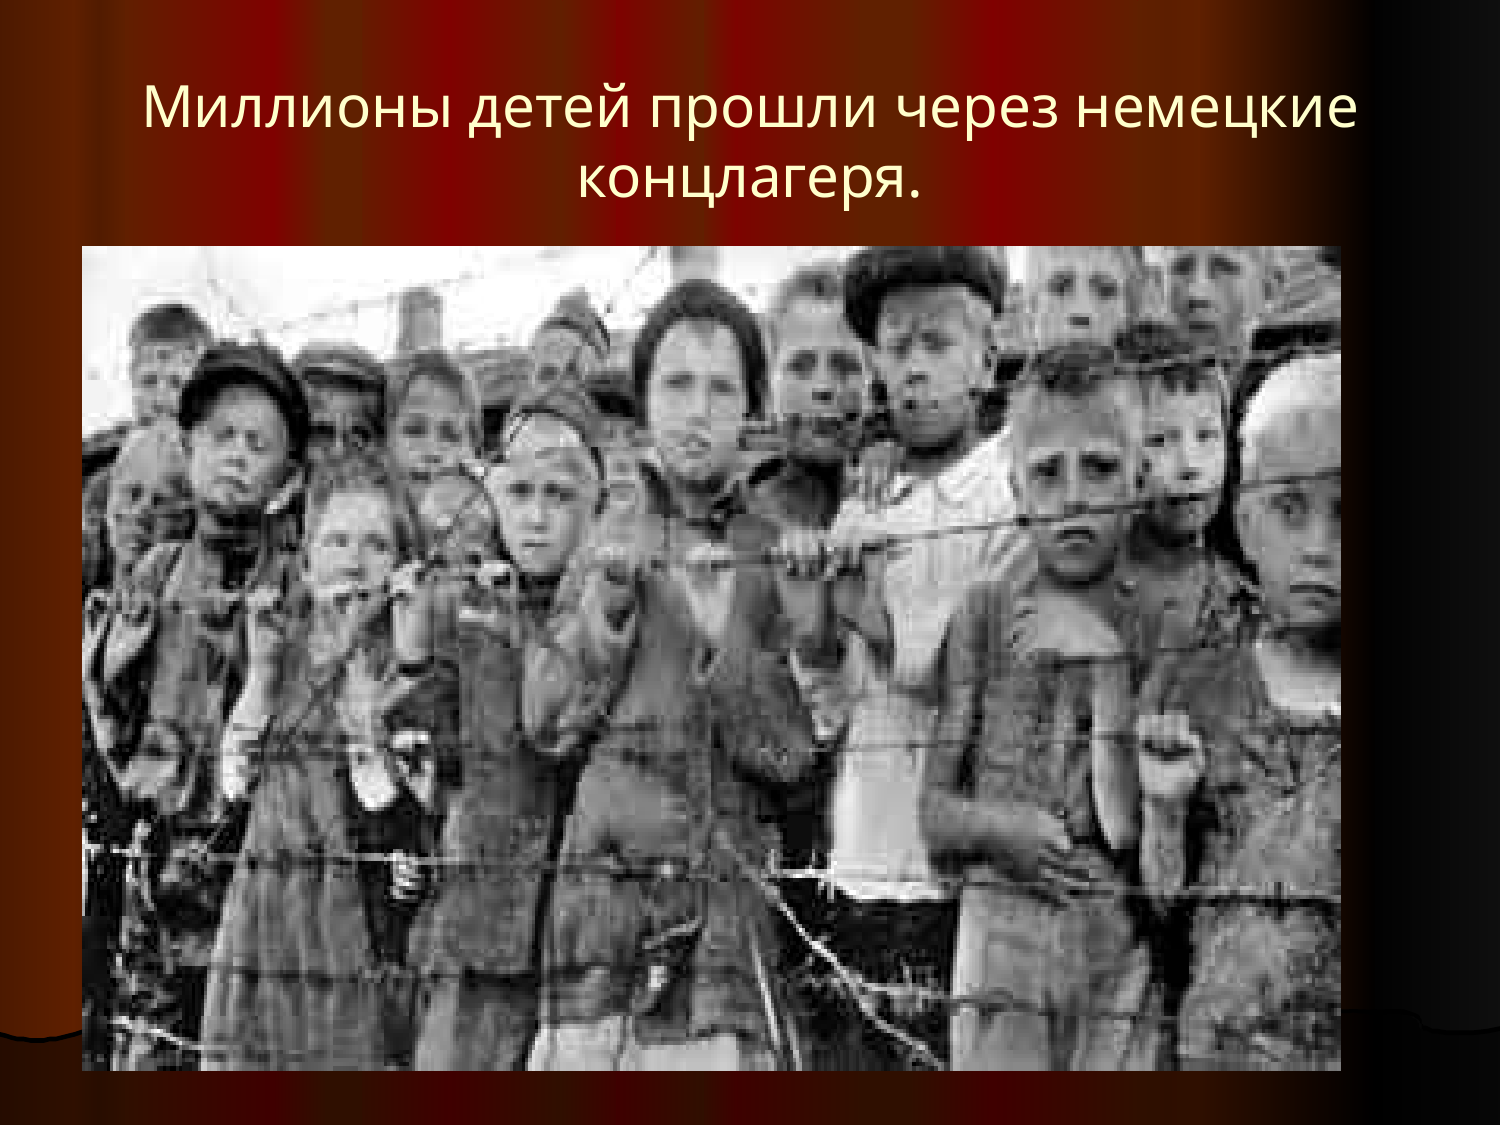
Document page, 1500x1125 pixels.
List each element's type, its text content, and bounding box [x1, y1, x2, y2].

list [81, 245, 1341, 1071]
title Миллионы детей прошли через немецкие концлагеря. [74, 45, 1426, 233]
